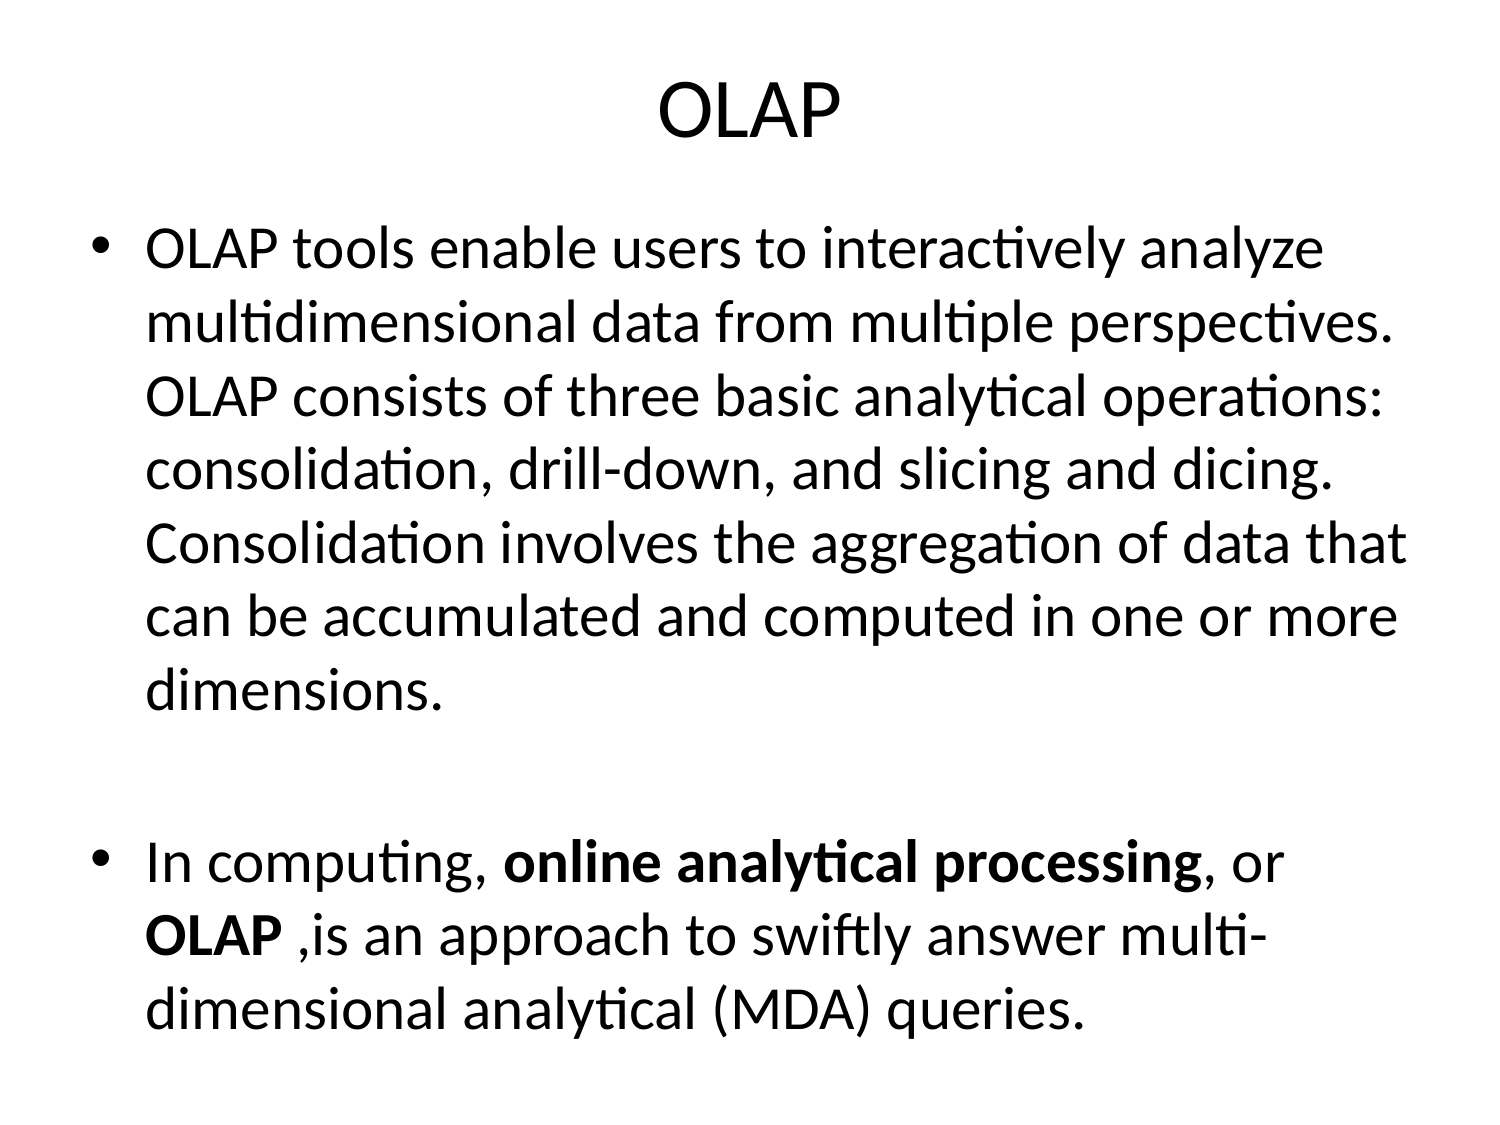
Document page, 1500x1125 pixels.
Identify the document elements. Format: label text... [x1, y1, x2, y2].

title OLAP [75, 45, 1425, 163]
list OLAP tools enable users to interactively analyze multidimensional data from multiple perspectives. OLAP consists of three basic analytical operations: consolidation, drill-down, and slicing and dicing. Consolidation involves the aggregation of data that can be accumulated and computed in one or more dimensions. In computing, online analytical processing, or OLAP ,is an approach to swiftly answer multi-dimensional analytical (MDA) queries. [75, 200, 1425, 1063]
